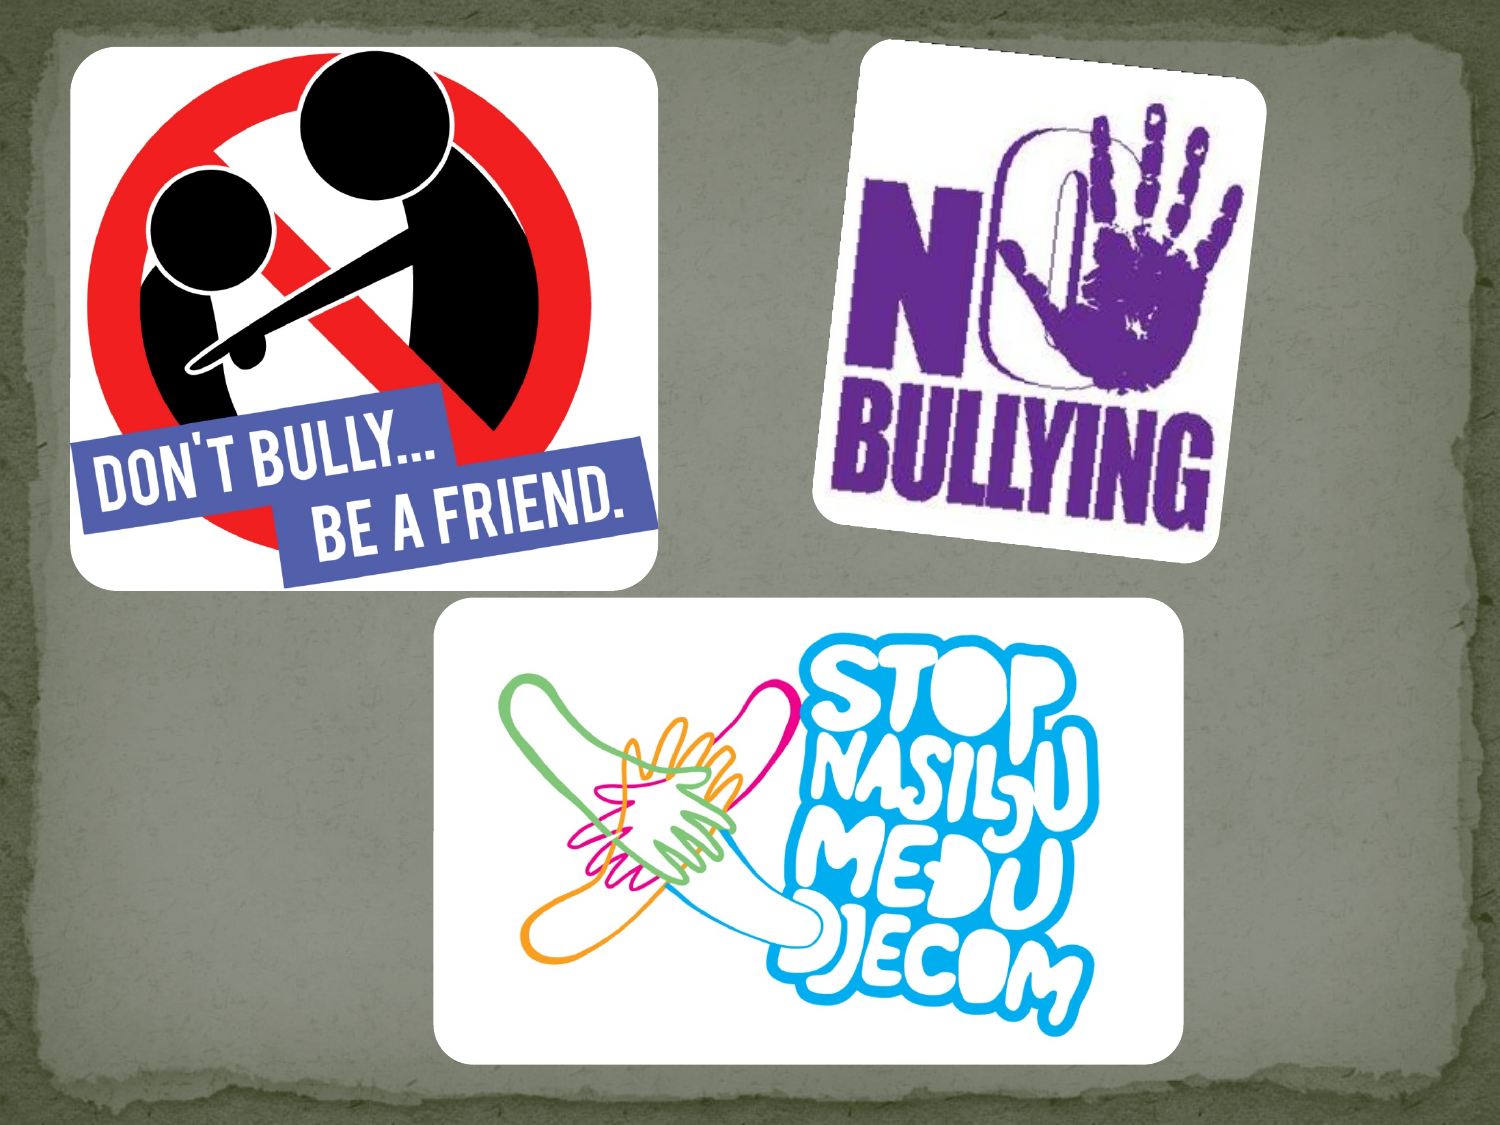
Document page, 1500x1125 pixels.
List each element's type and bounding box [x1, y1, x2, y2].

picture [812, 39, 1267, 564]
picture [70, 46, 659, 591]
picture [433, 597, 1184, 1065]
